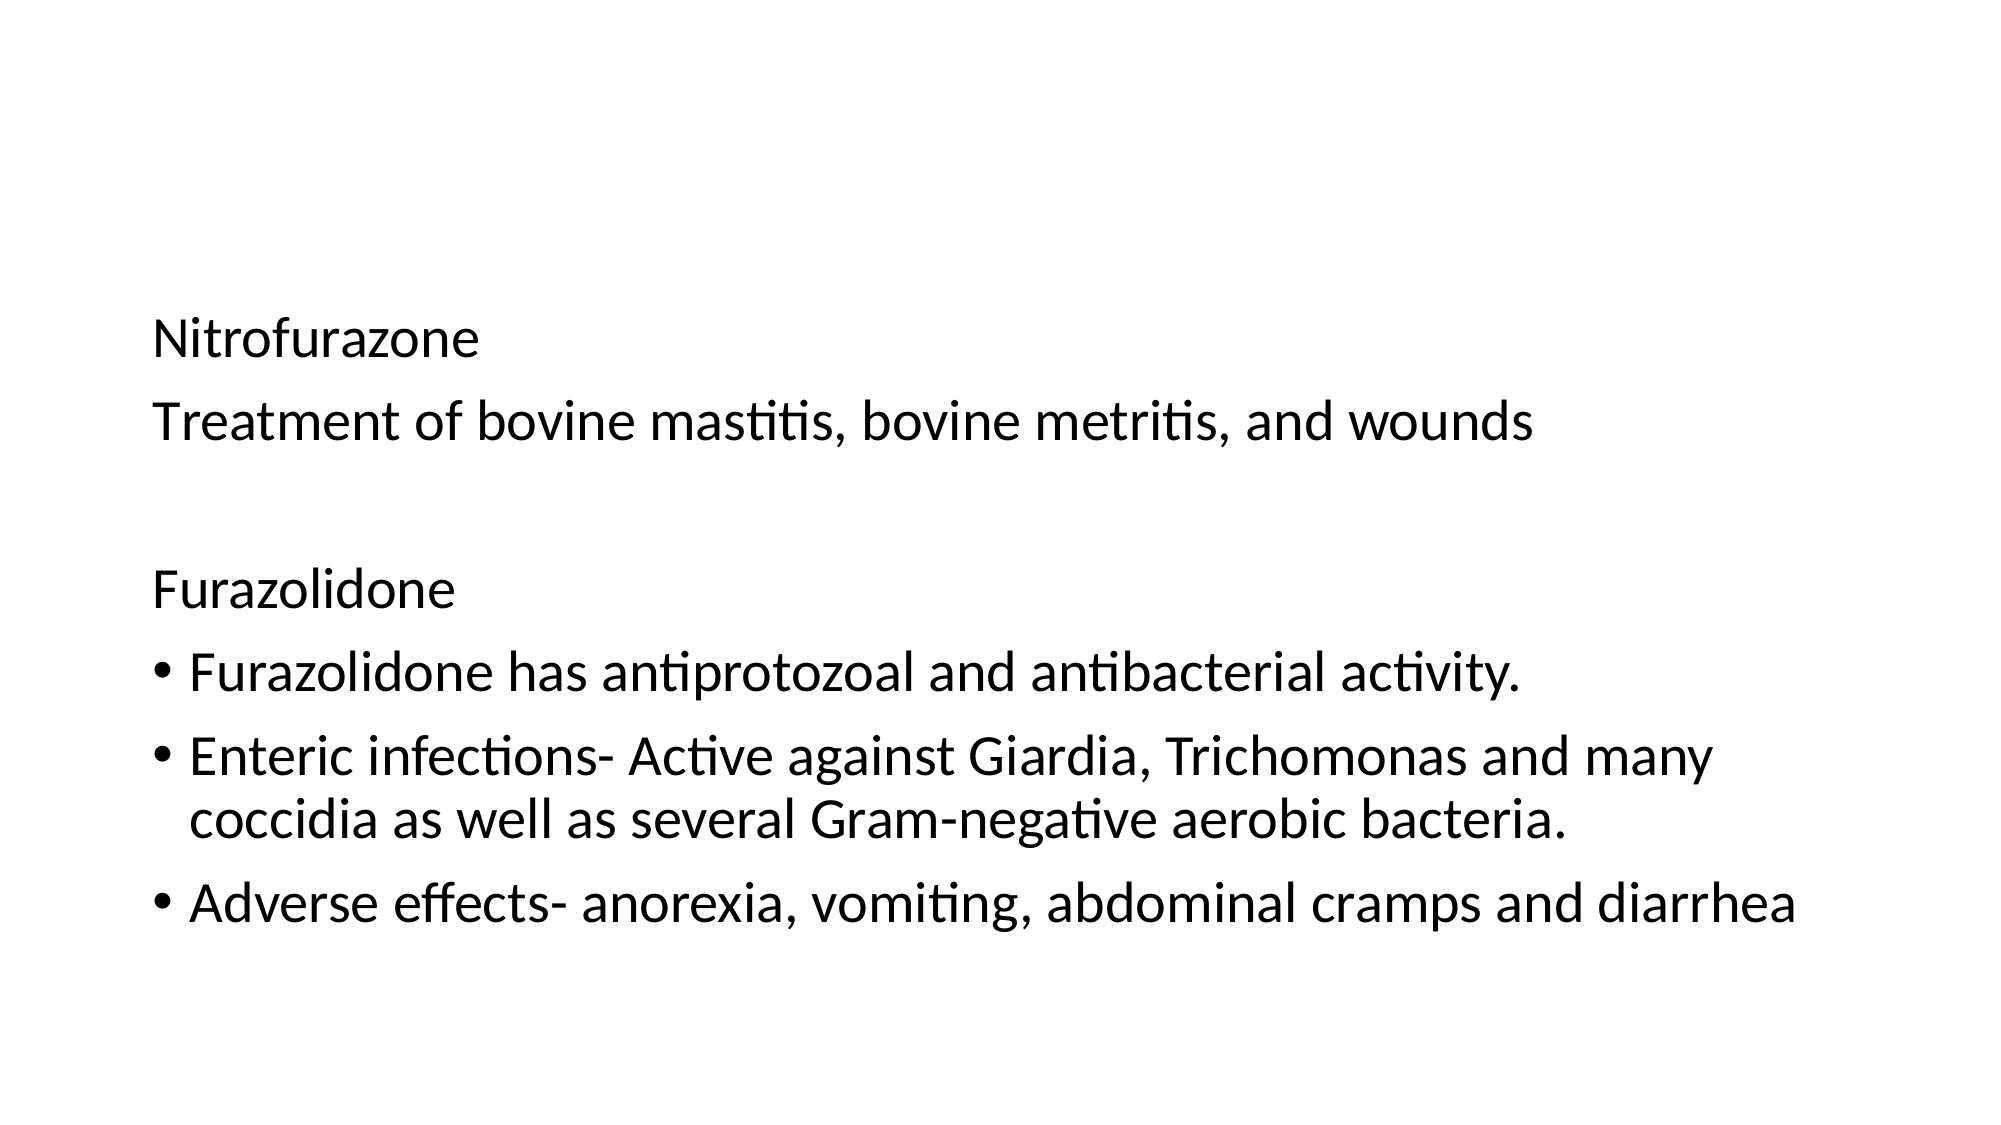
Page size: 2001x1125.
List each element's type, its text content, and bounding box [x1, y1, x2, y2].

list Nitrofurazone Treatment of bovine mastitis, bovine metritis, and wounds Furazolidone Furazolidone has antiprotozoal and antibacterial activity. Enteric infections- Active against Giardia, Trichomonas and many coccidia as well as several Gram-negative aerobic bacteria. Adverse effects- anorexia, vomiting, abdominal cramps and diarrhea [137, 299, 1863, 1014]
